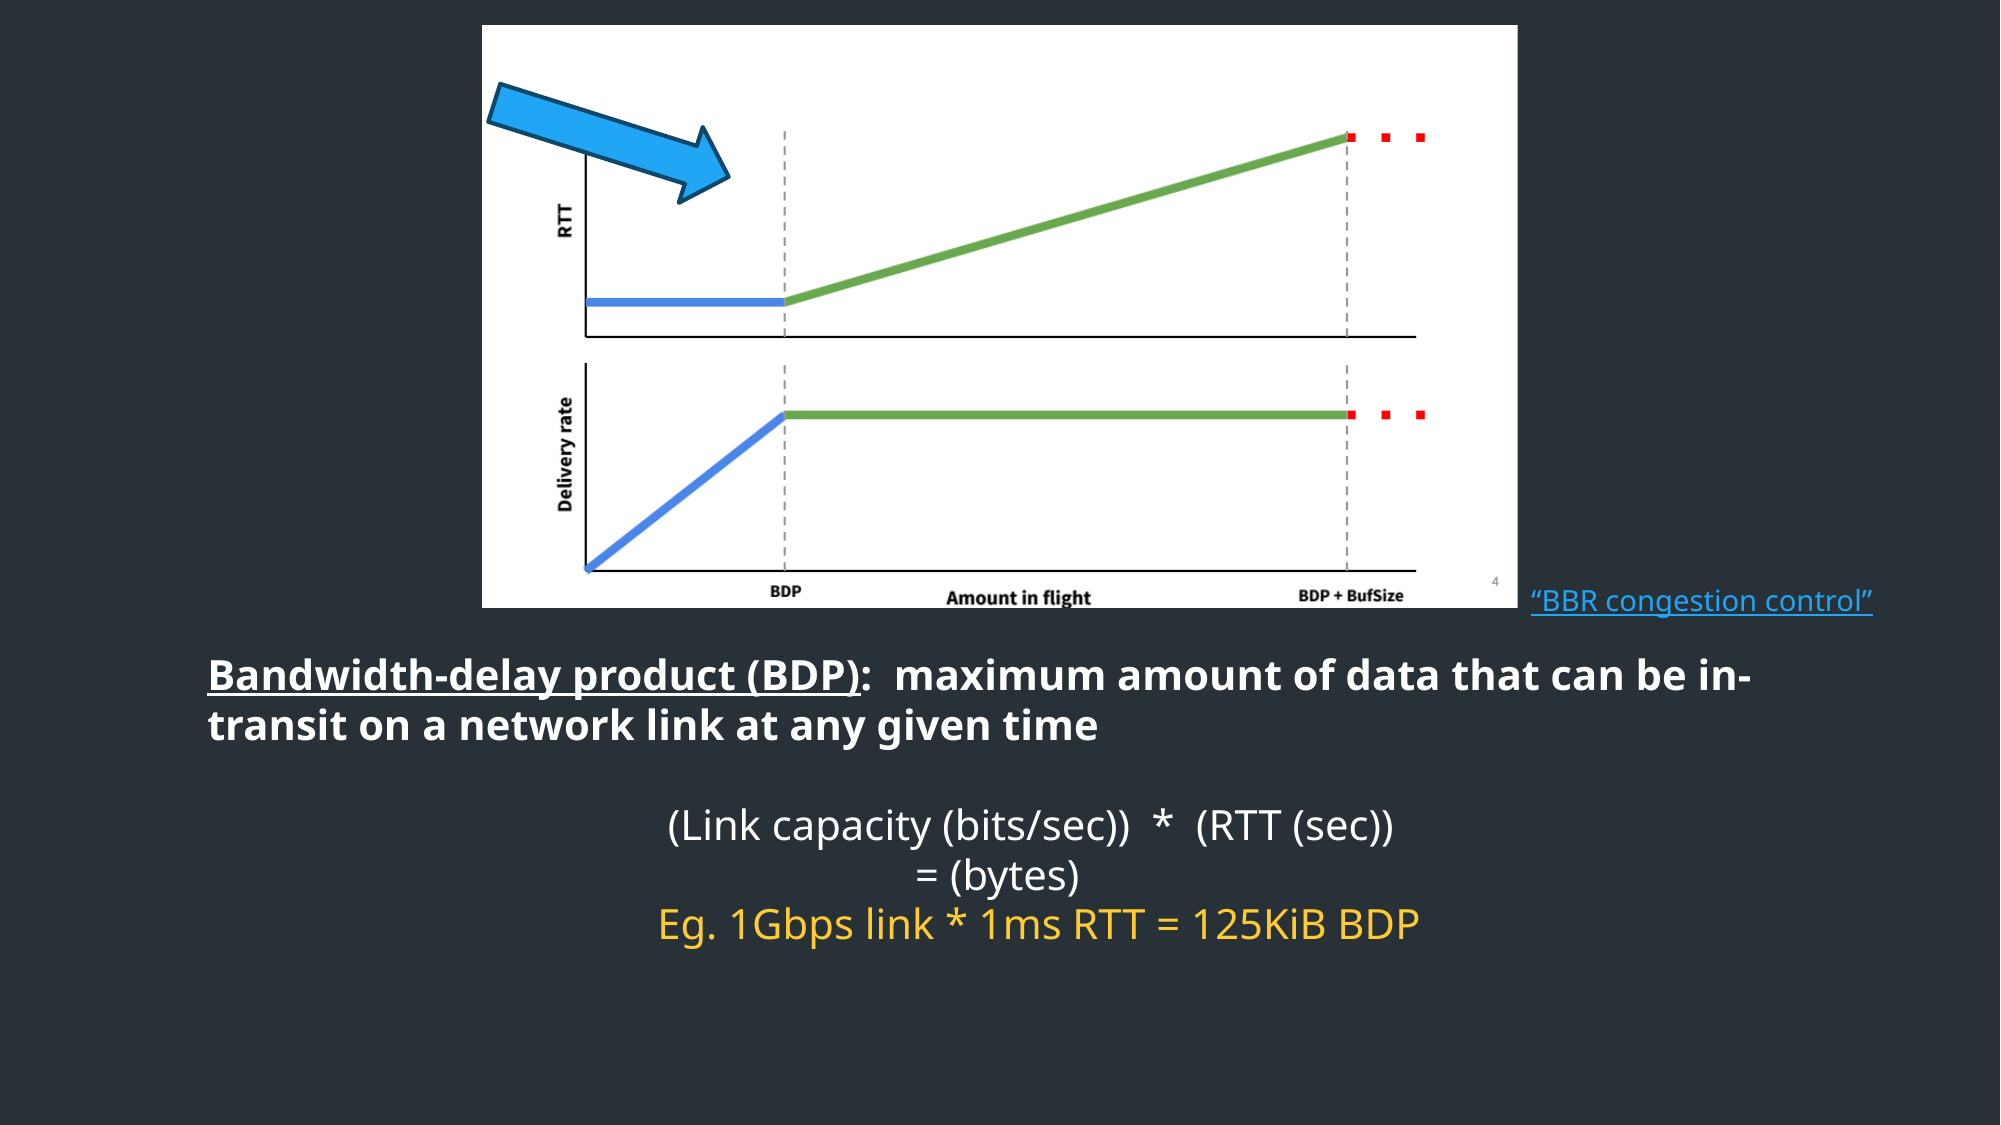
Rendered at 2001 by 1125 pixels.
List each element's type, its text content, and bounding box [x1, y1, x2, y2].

picture [481, 24, 1518, 608]
text_box “BBR congestion control” [1516, 575, 1888, 630]
text_box Bandwidth-delay product (BDP): maximum amount of data that can be in-transit on a network link at any given time (Link capacity (bits/sec)) * (RTT (sec)) = (bytes) Eg. 1Gbps link * 1ms RTT = 125KiB BDP [192, 640, 1808, 1056]
